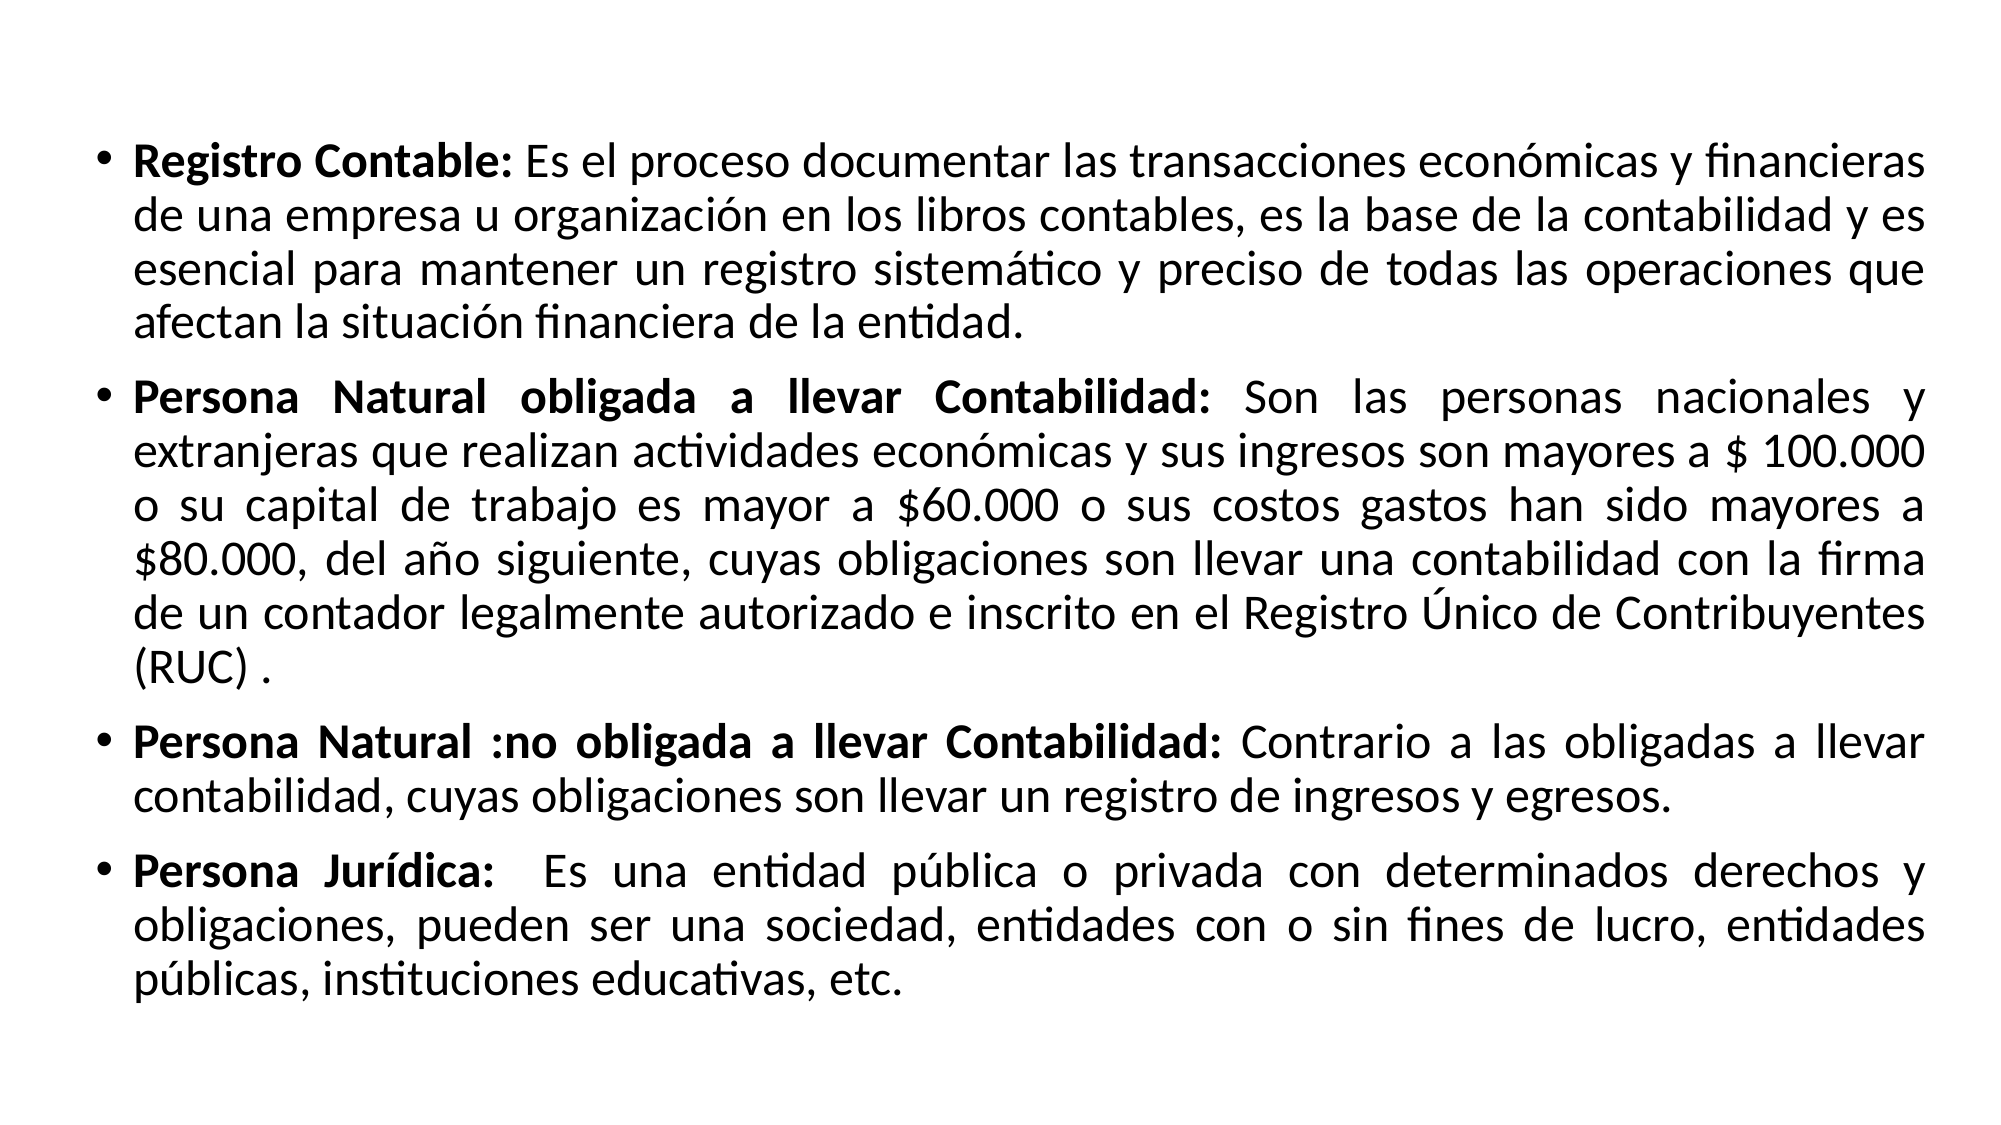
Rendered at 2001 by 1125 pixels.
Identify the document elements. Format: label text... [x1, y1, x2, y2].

list Registro Contable: Es el proceso documentar las transacciones económicas y financieras de una empresa u organización en los libros contables, es la base de la contabilidad y es esencial para mantener un registro sistemático y preciso de todas las operaciones que afectan la situación financiera de la entidad. Persona Natural obligada a llevar Contabilidad: Son las personas nacionales y extranjeras que realizan actividades económicas y sus ingresos son mayores a $ 100.000 o su capital de trabajo es mayor a $60.000 o sus costos gastos han sido mayores a $80.000, del año siguiente, cuyas obligaciones son llevar una contabilidad con la firma de un contador legalmente autorizado e inscrito en el Registro Único de Contribuyentes (RUC) . Persona Natural :no obligada a llevar Contabilidad: Contrario a las obligadas a llevar contabilidad, cuyas obligaciones son llevar un registro de ingresos y egresos. Persona Jurídica: Es una entidad pública o privada con determinados derechos y obligaciones, pueden ser una sociedad, entidades con o sin fines de lucro, entidades públicas, instituciones educativas, etc. [80, 126, 1943, 1099]
